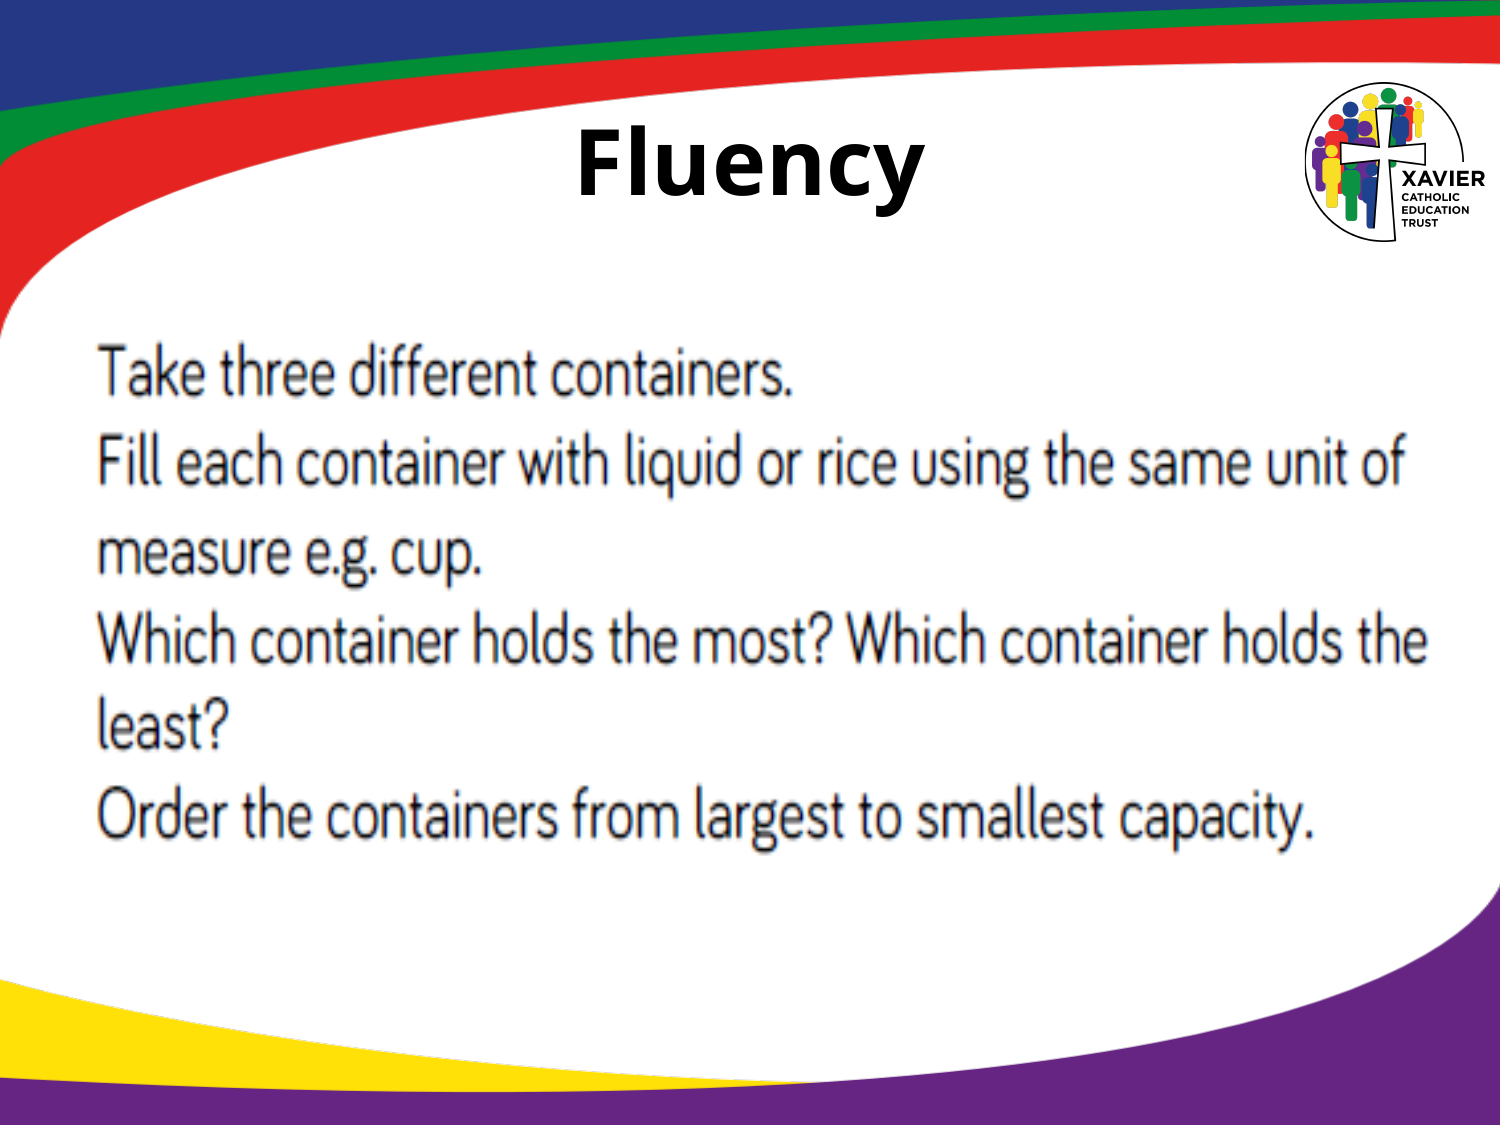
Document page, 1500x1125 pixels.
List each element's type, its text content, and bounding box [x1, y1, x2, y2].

picture [83, 321, 1474, 904]
title Fluency [83, 96, 1417, 235]
